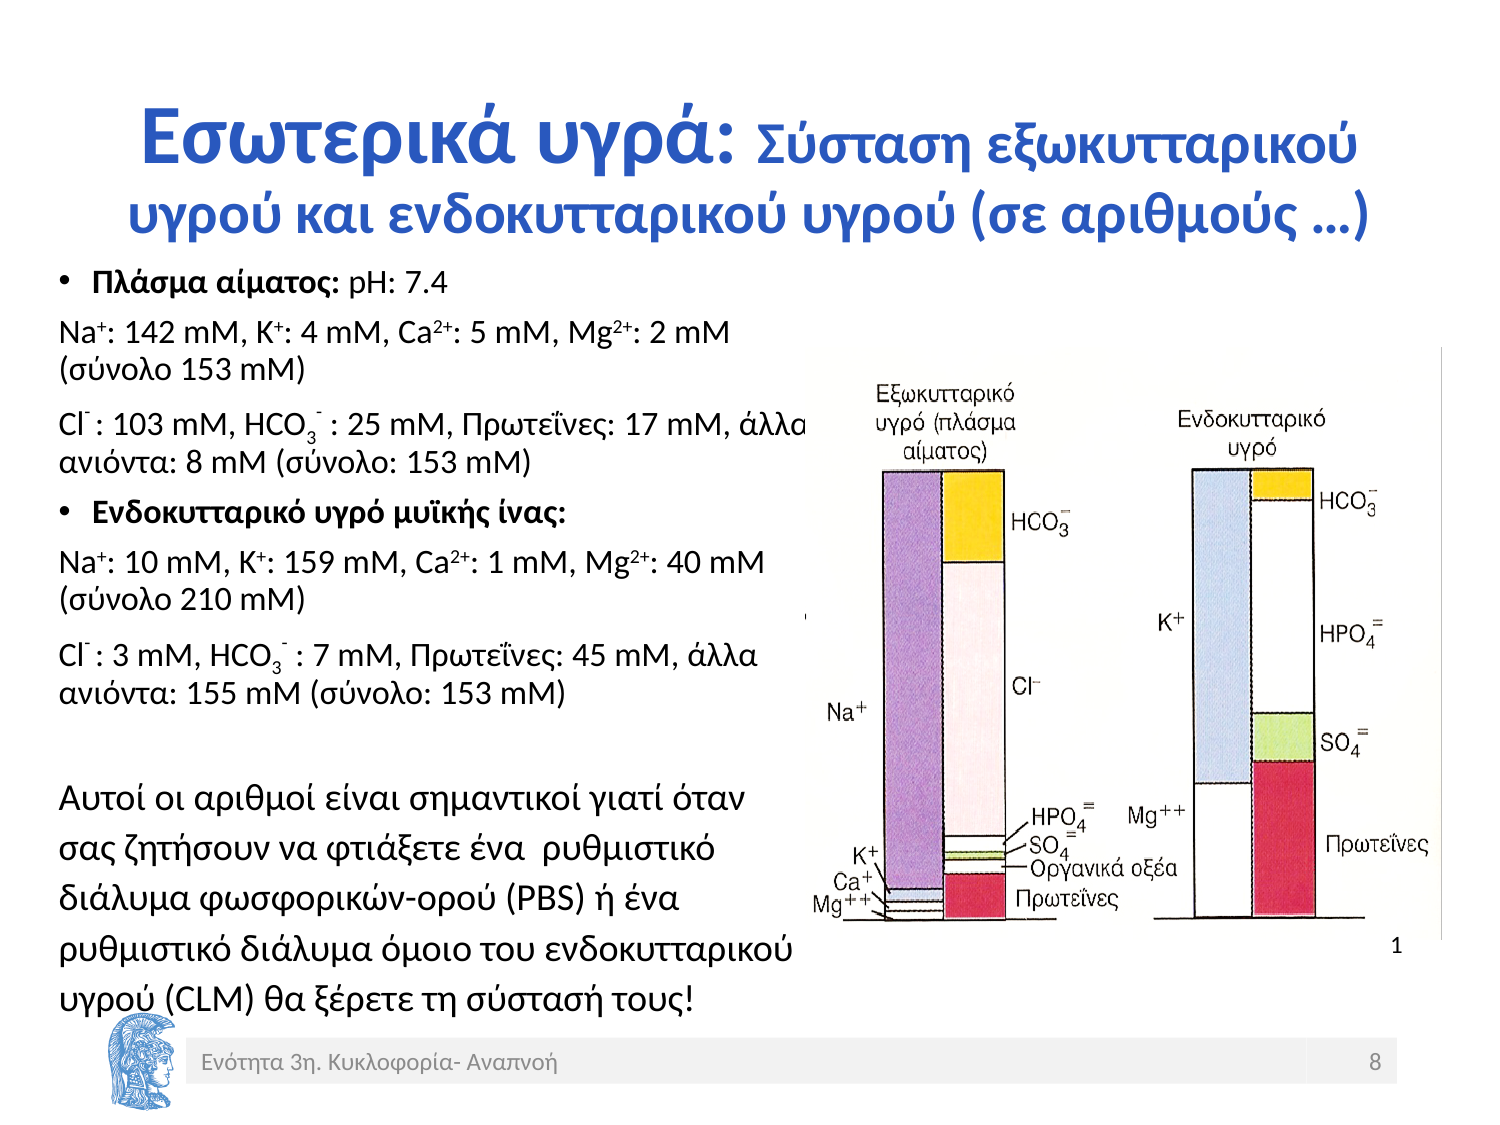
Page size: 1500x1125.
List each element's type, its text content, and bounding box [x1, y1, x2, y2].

slide_number 8 [1306, 1037, 1397, 1084]
list Πλάσμα αίματος: pH: 7.4 Na+: 142 mM, K+: 4 mM, Ca2+: 5 mM, Mg2+: 2 mM (σύνολο 153 mM) Cl- : 103 mM, HCO3- : 25 mM, Πρωτεΐνες: 17 mM, άλλα ανιόντα: 8 mM (σύνολο: 153 mM) Ενδοκυτταρικό υγρό μυϊκής ίνας: Na+: 10 mM, K+: 159 mM, Ca2+: 1 mM, Mg2+: 40 mM (σύνολο 210 mM) Cl- : 3 mM, HCO3- : 7 mM, Πρωτεΐνες: 45 mM, άλλα ανιόντα: 155 mM (σύνολο: 153 mM) Αυτοί οι αριθμοί είναι σημαντικοί γιατί όταν σας ζητήσουν να φτιάξετε ένα ρυθμιστικό διάλυμα φωσφορικών-ορού (PBS) ή ένα ρυθμιστικό διάλυμα όμοιο του ενδοκυτταρικού υγρού (CLM) θα ξέρετε τη σύστασή τους! [43, 256, 826, 1032]
title Εσωτερικά υγρά: Σύσταση εξωκυτταρικού υγρού και ενδοκυτταρικού υγρού (σε αριθμούς …) [103, 59, 1397, 278]
text_box 1 [1375, 942, 1418, 967]
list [804, 345, 1442, 942]
footer Ενότητα 3η. Κυκλοφορία- Αναπνοή [186, 1037, 1306, 1084]
picture [103, 1032, 186, 1114]
